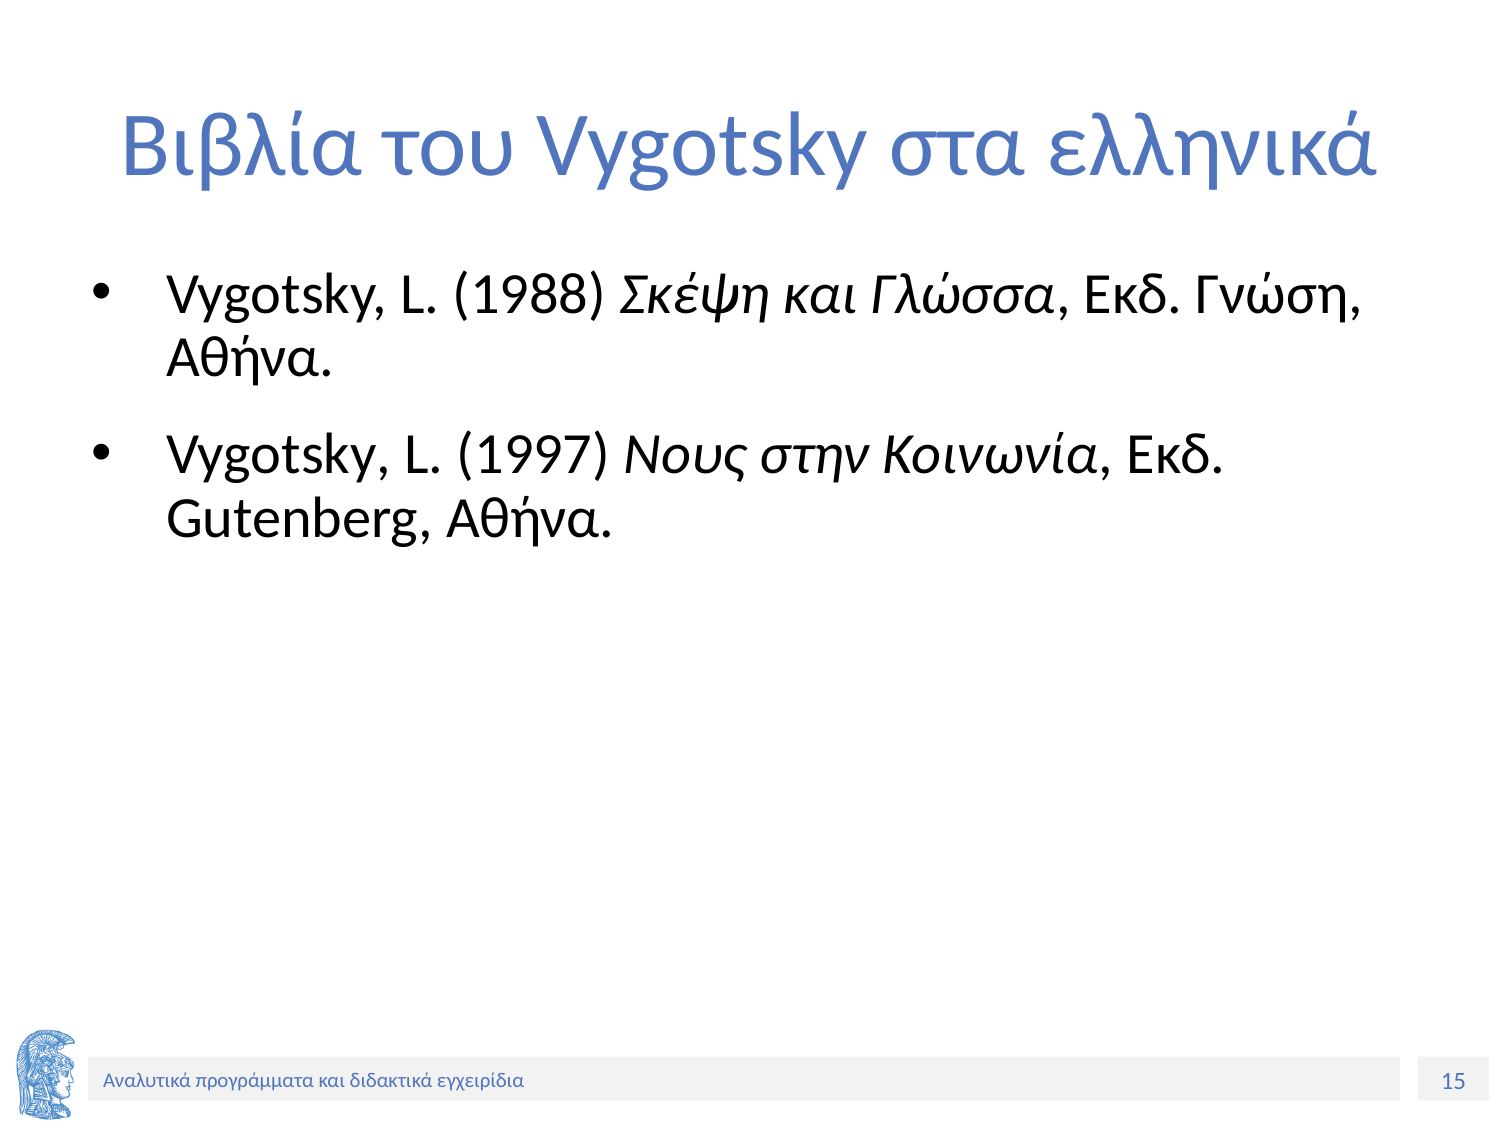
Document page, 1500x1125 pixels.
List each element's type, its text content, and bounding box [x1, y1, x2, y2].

list Vygotsky, L. (1988) Σκέψη και Γλώσσα, Εκδ. Γνώση, Αθήνα. Vygotsky, L. (1997) Noυς στην Κοινωνία, Εκδ. Gutenberg, Αθήνα. [76, 255, 1427, 998]
picture [9, 1026, 81, 1120]
title Βιβλία του Vygotsky στα ελληνικά [75, 45, 1425, 233]
